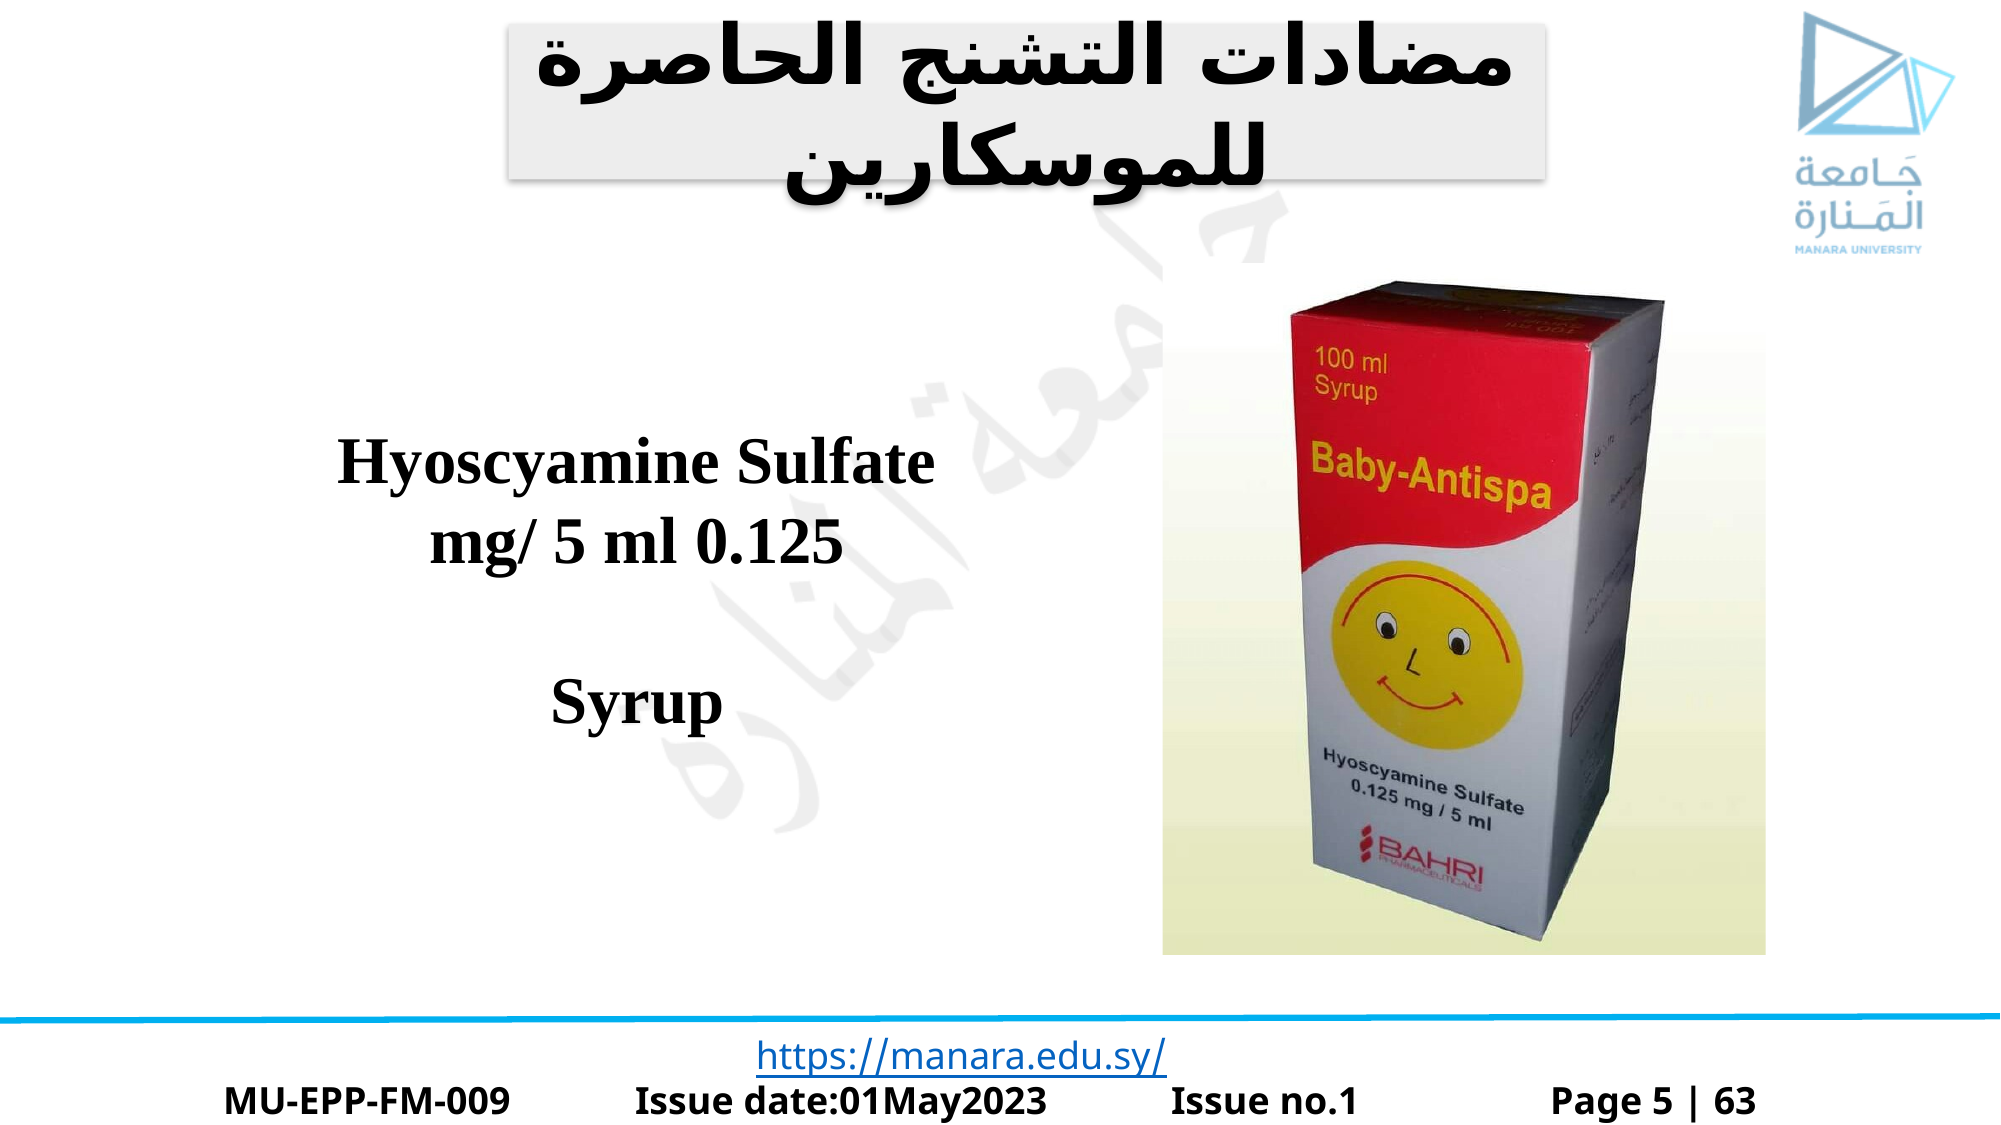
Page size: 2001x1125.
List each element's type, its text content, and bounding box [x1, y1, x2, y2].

table_header Issue date:01May2023 [611, 1071, 1071, 1119]
text_box Hyoscyamine Sulfate 0.125 mg/ 5 ml Syrup [137, 409, 594, 744]
table_header Issue no.1 [1071, 1071, 1460, 1119]
picture [594, 6, 1987, 955]
text_box مضادات التشنج الحاصرة للموسكارين [508, 23, 1546, 180]
text_box https://manara.edu.sy/ [741, 1024, 1182, 1071]
table_header MU-EPP-FM-009 [123, 1071, 611, 1119]
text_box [0, 1016, 2000, 1021]
table_header Page 5 | 63 [1460, 1071, 1848, 1119]
